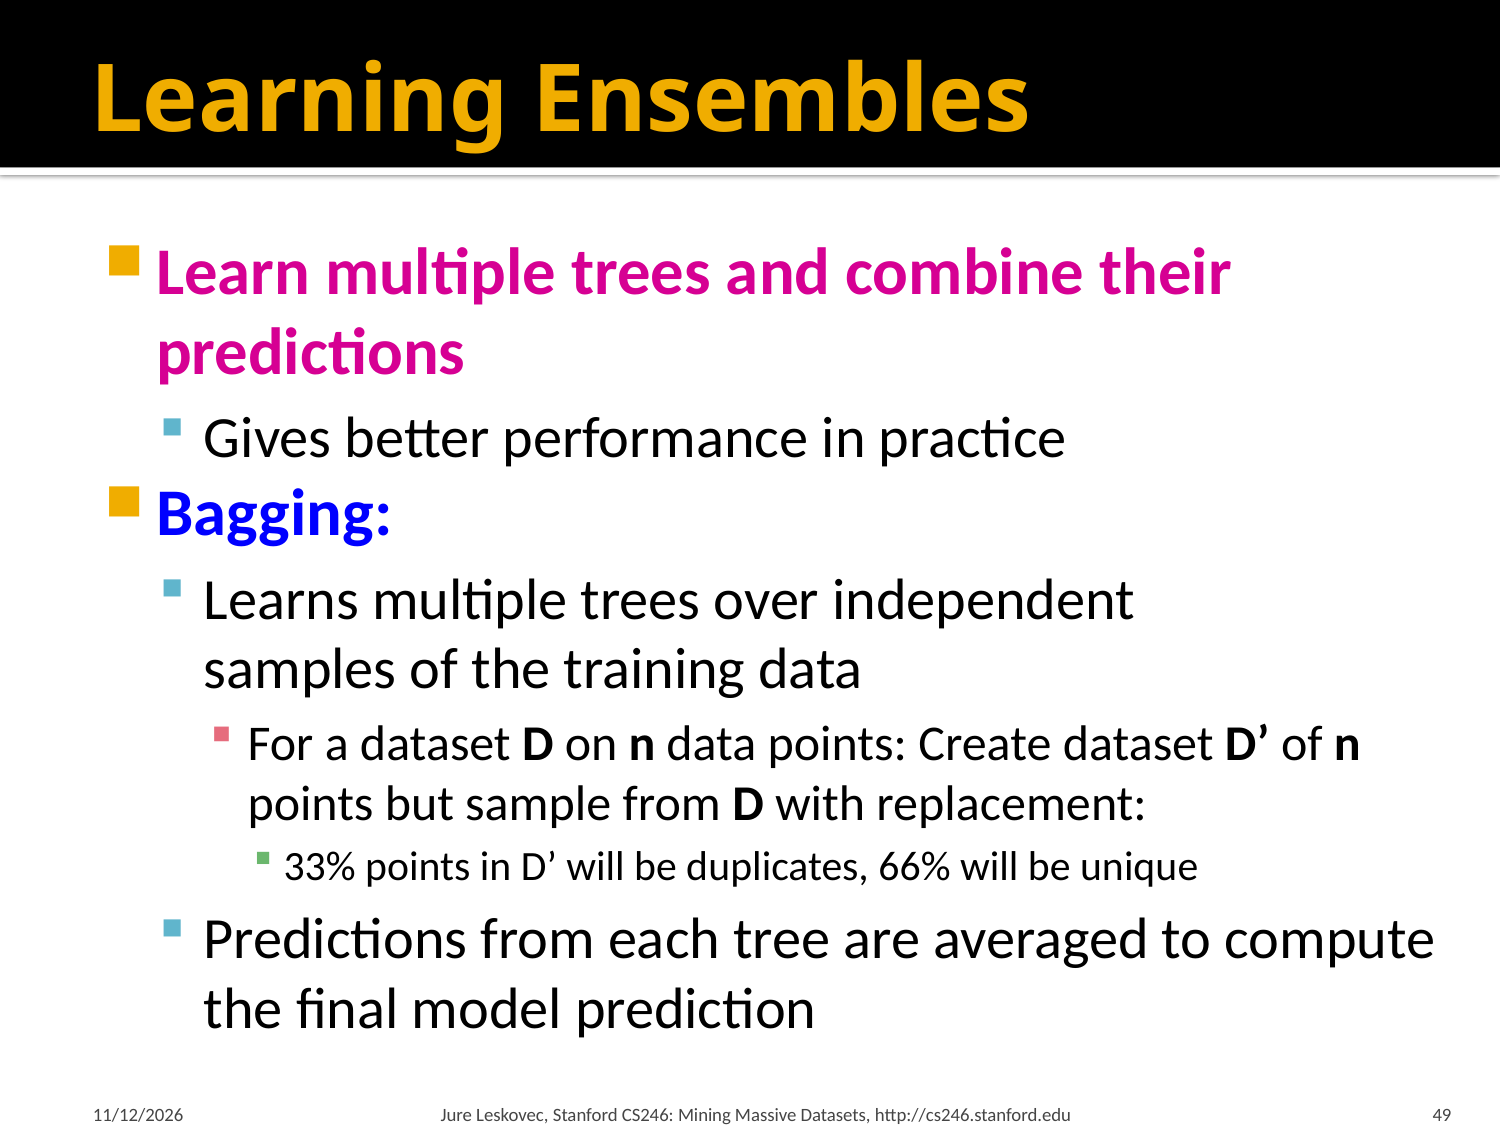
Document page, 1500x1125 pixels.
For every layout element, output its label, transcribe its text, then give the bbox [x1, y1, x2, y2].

list Learn multiple trees and combine their predictions Gives better performance in practice Bagging: Learns multiple trees over independent samples of the training data For a dataset D on n data points: Create dataset D’ of n points but sample from D with replacement: 33% points in D’ will be duplicates, 66% will be unique Predictions from each tree are averaged to compute the ﬁnal model prediction [75, 212, 1475, 1075]
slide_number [75, 1080, 425, 1125]
slide_number 49 [1345, 1080, 1467, 1125]
footer Jure Leskovec, Stanford CS246: Mining Massive Datasets, http://cs246.stanford.edu [433, 1080, 1337, 1125]
title Learning Ensembles [75, 12, 1425, 175]
